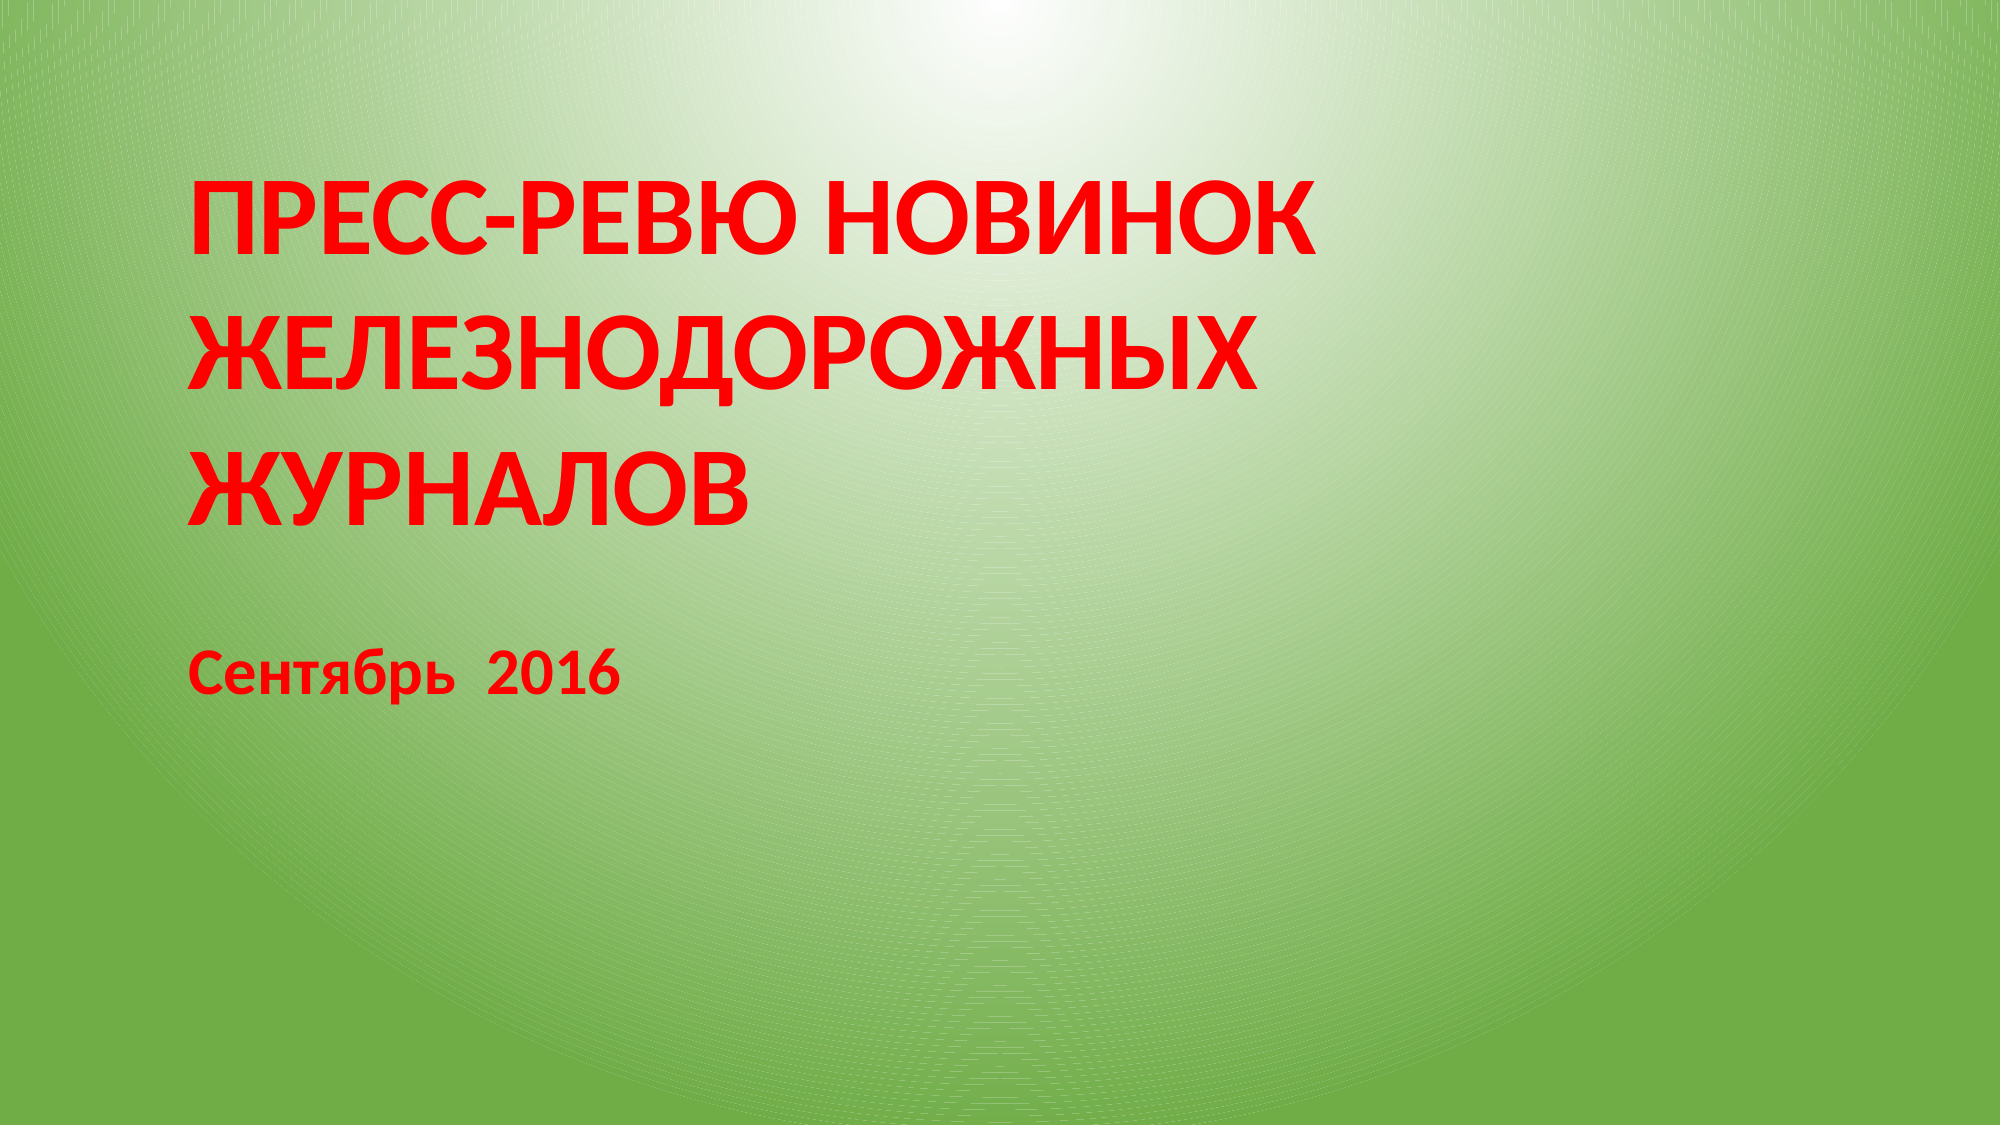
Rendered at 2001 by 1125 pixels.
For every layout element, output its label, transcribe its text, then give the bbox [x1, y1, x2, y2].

text_box ПРЕСС-РЕВЮ НОВИНОК ЖЕЛЕЗНОДОРОЖНЫХ ЖУРНАЛОВ Сентябрь 2016 [173, 134, 1874, 715]
title [137, 59, 1863, 278]
